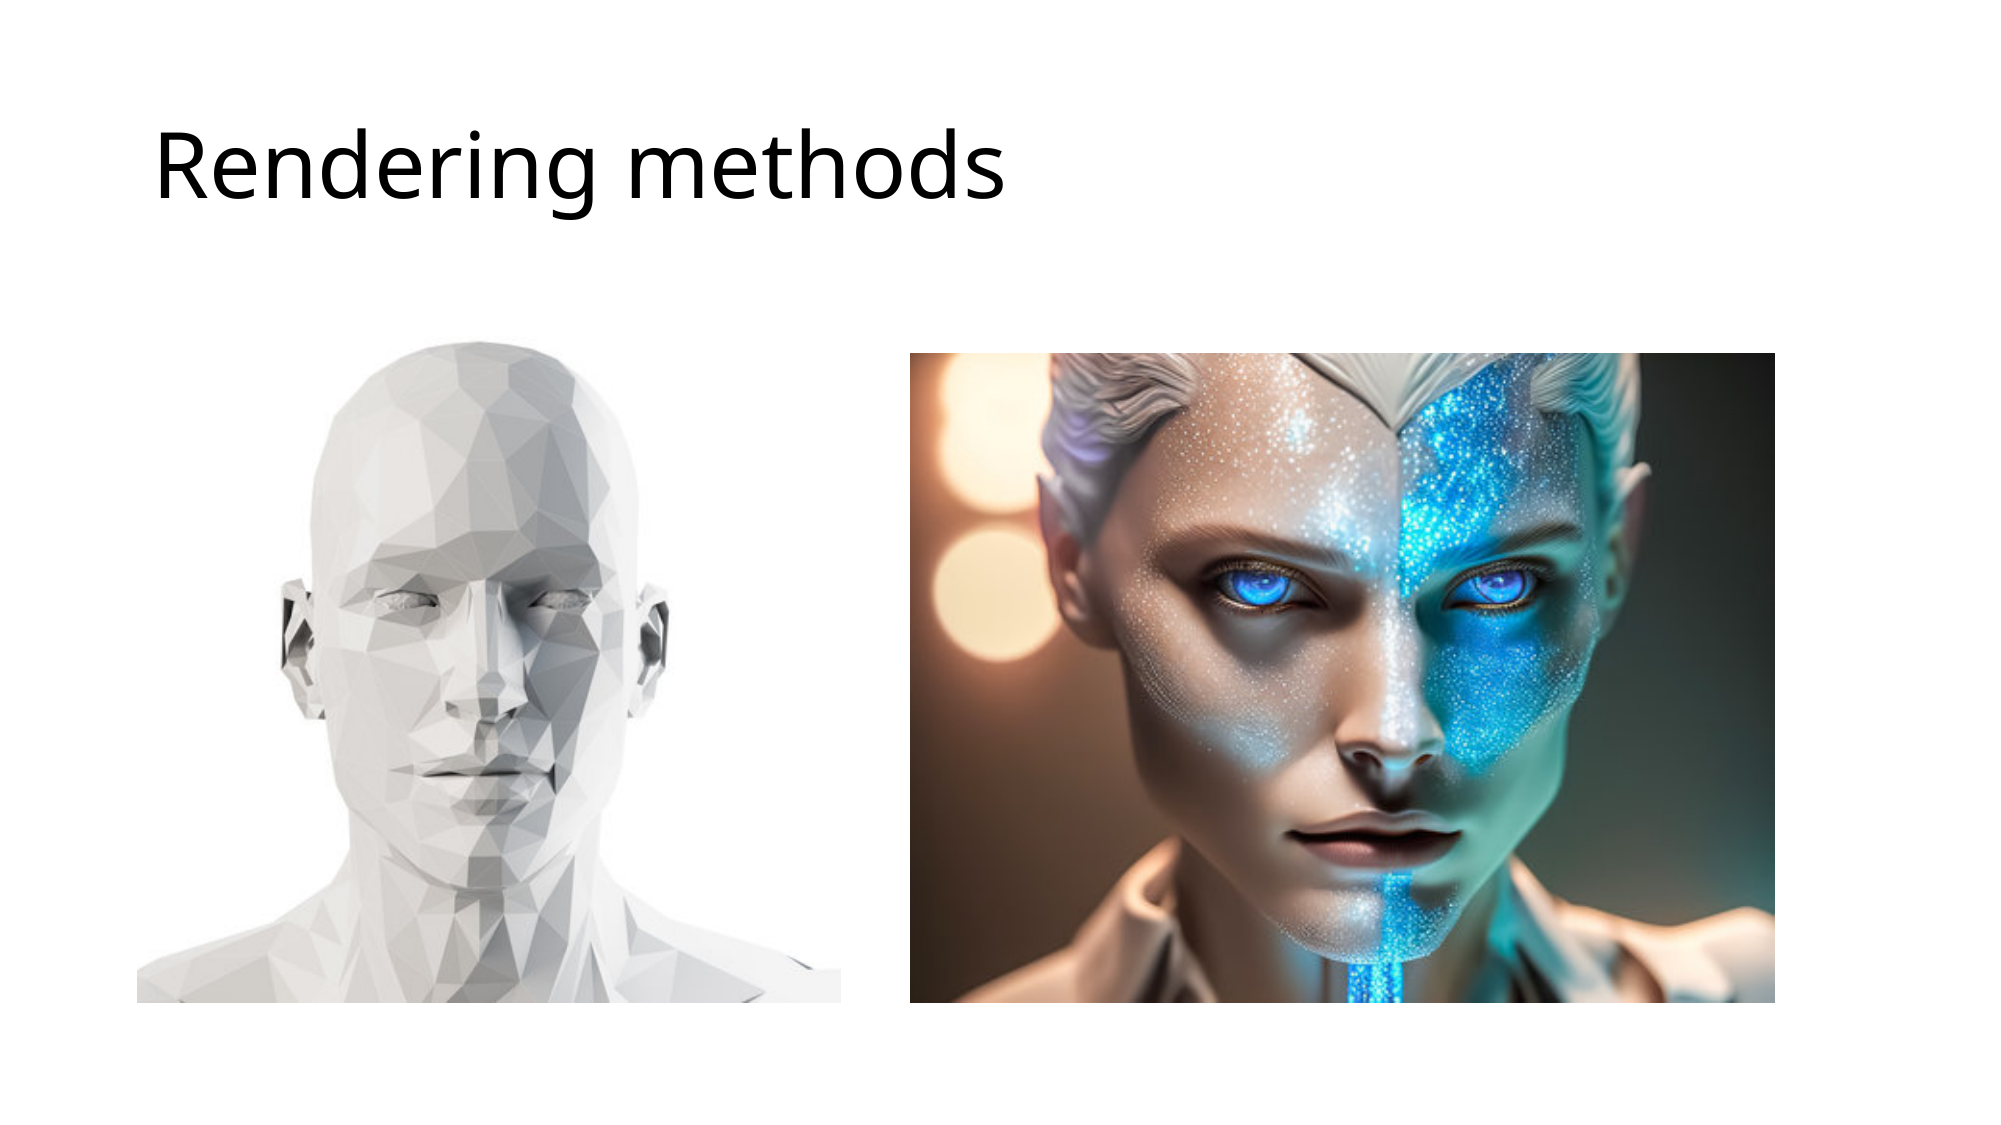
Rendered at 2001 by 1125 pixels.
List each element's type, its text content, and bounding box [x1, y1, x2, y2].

title Rendering methods [137, 59, 1863, 278]
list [910, 353, 1775, 1003]
picture [137, 299, 841, 1003]
